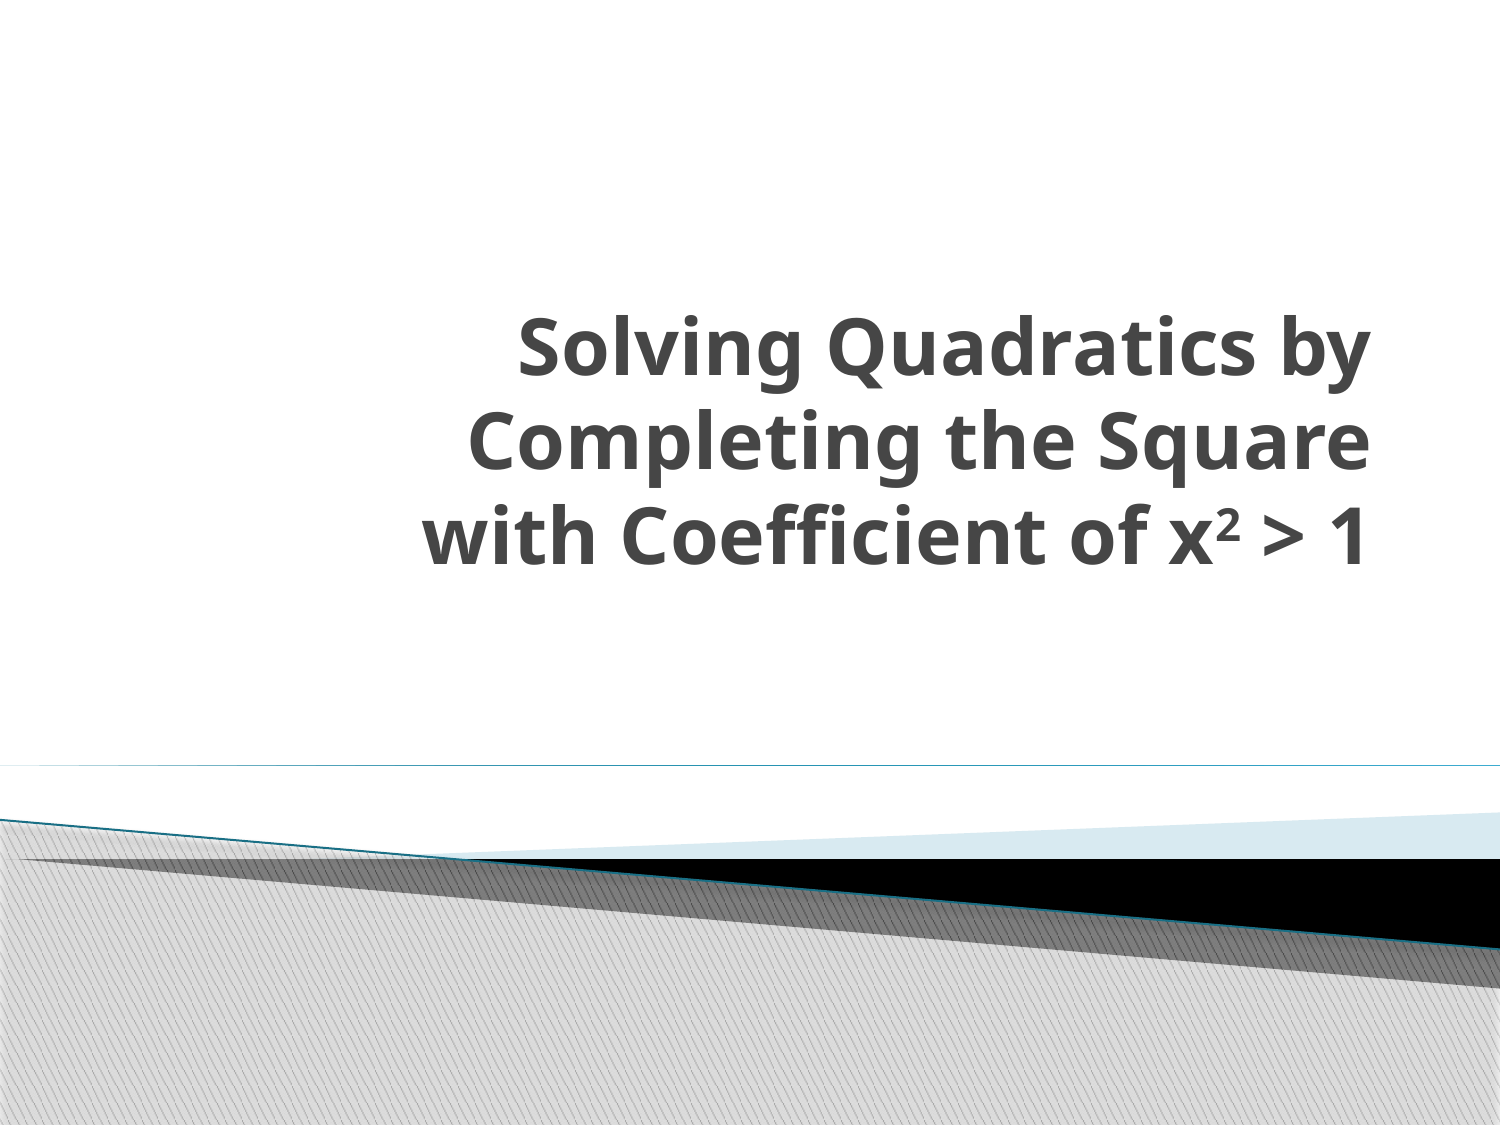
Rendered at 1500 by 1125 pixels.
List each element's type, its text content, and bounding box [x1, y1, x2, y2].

picture [5, 859, 1500, 989]
title Solving Quadratics by Completing the Square with Coefficient of x2 > 1 [112, 287, 1388, 588]
